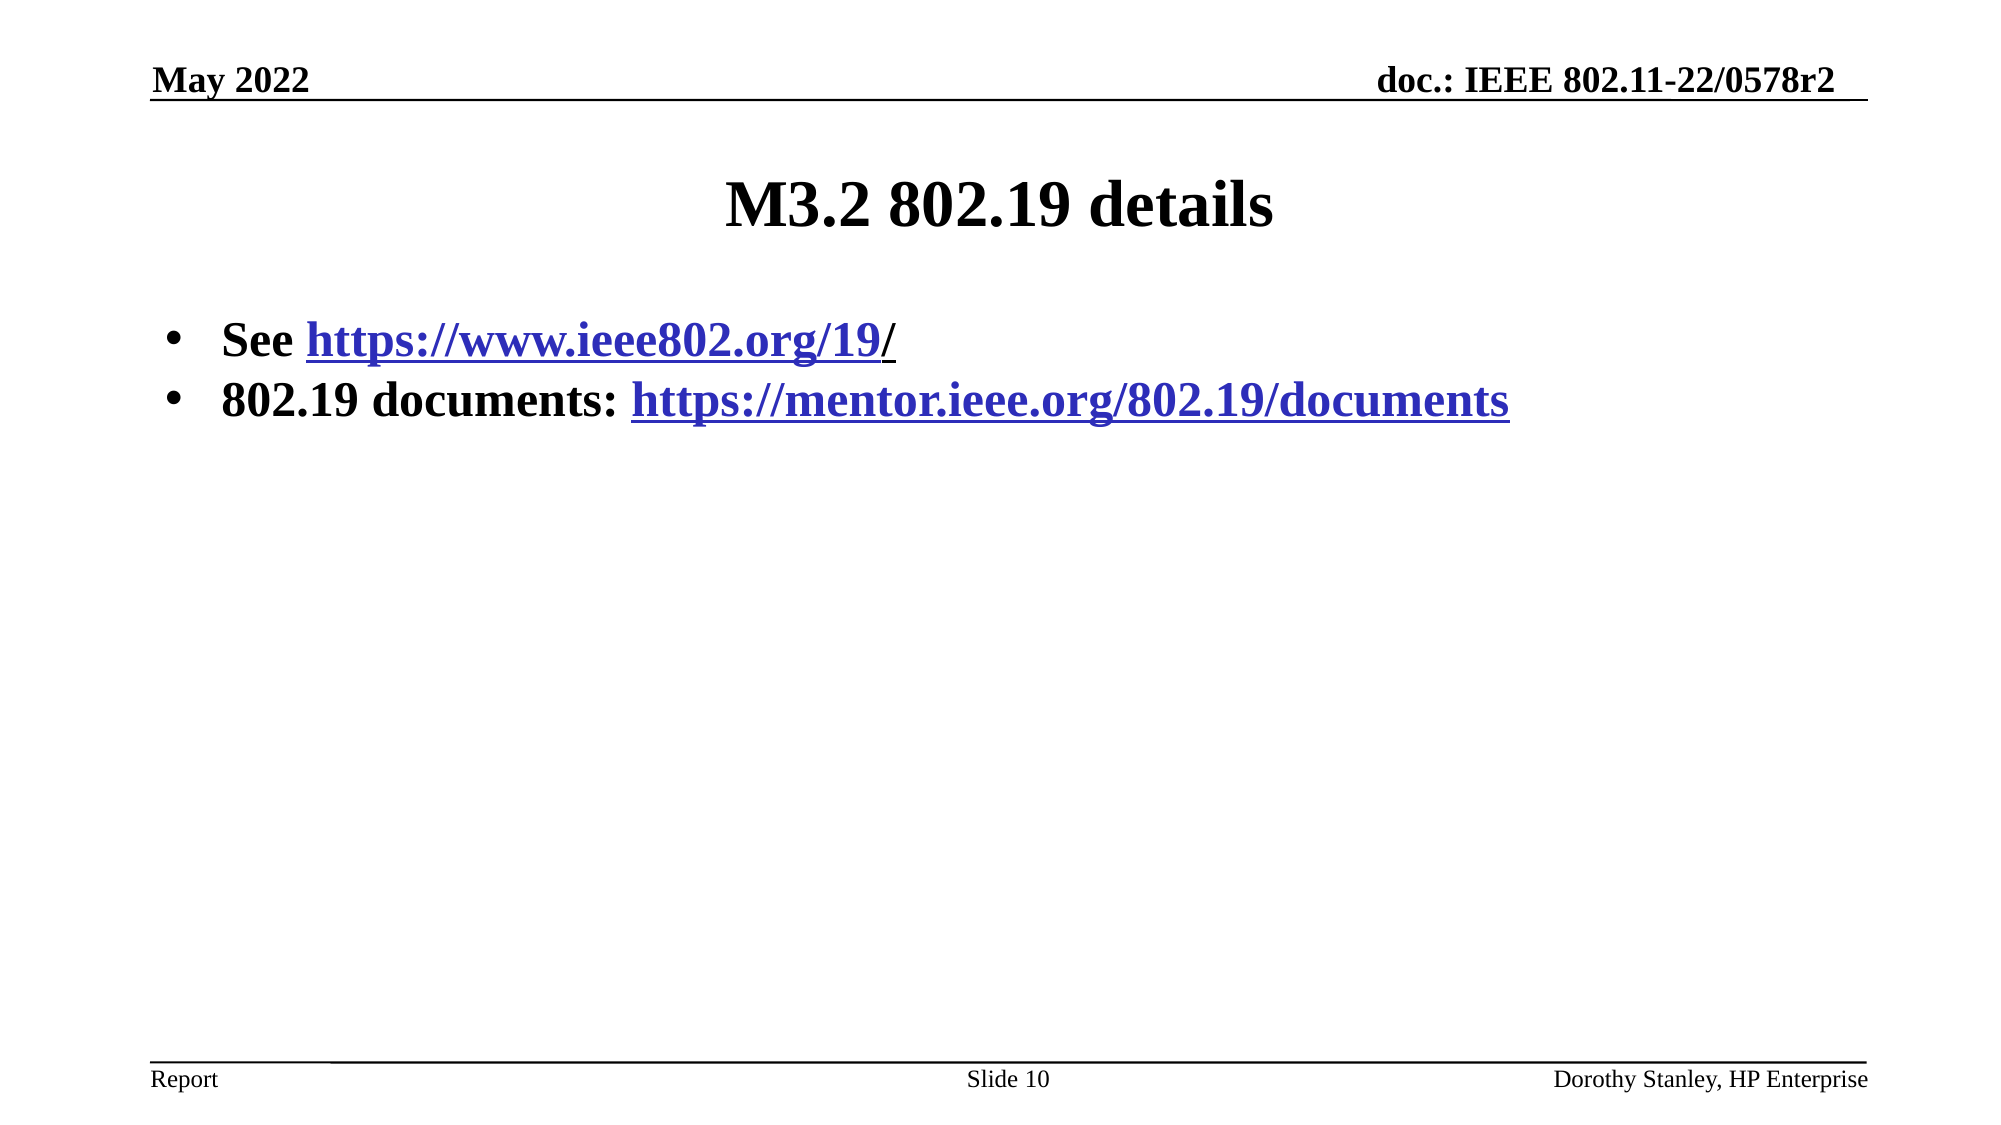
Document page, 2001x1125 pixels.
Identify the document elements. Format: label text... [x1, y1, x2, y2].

list See https://www.ieee802.org/19/ 802.19 documents: https://mentor.ieee.org/802.19/documents [150, 299, 1850, 1037]
slide_number Slide 10 [964, 1061, 1053, 1093]
title M3.2 802.19 details [150, 112, 1850, 288]
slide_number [152, 54, 406, 101]
footer Dorothy Stanley, HP Enterprise [1512, 1061, 1869, 1093]
